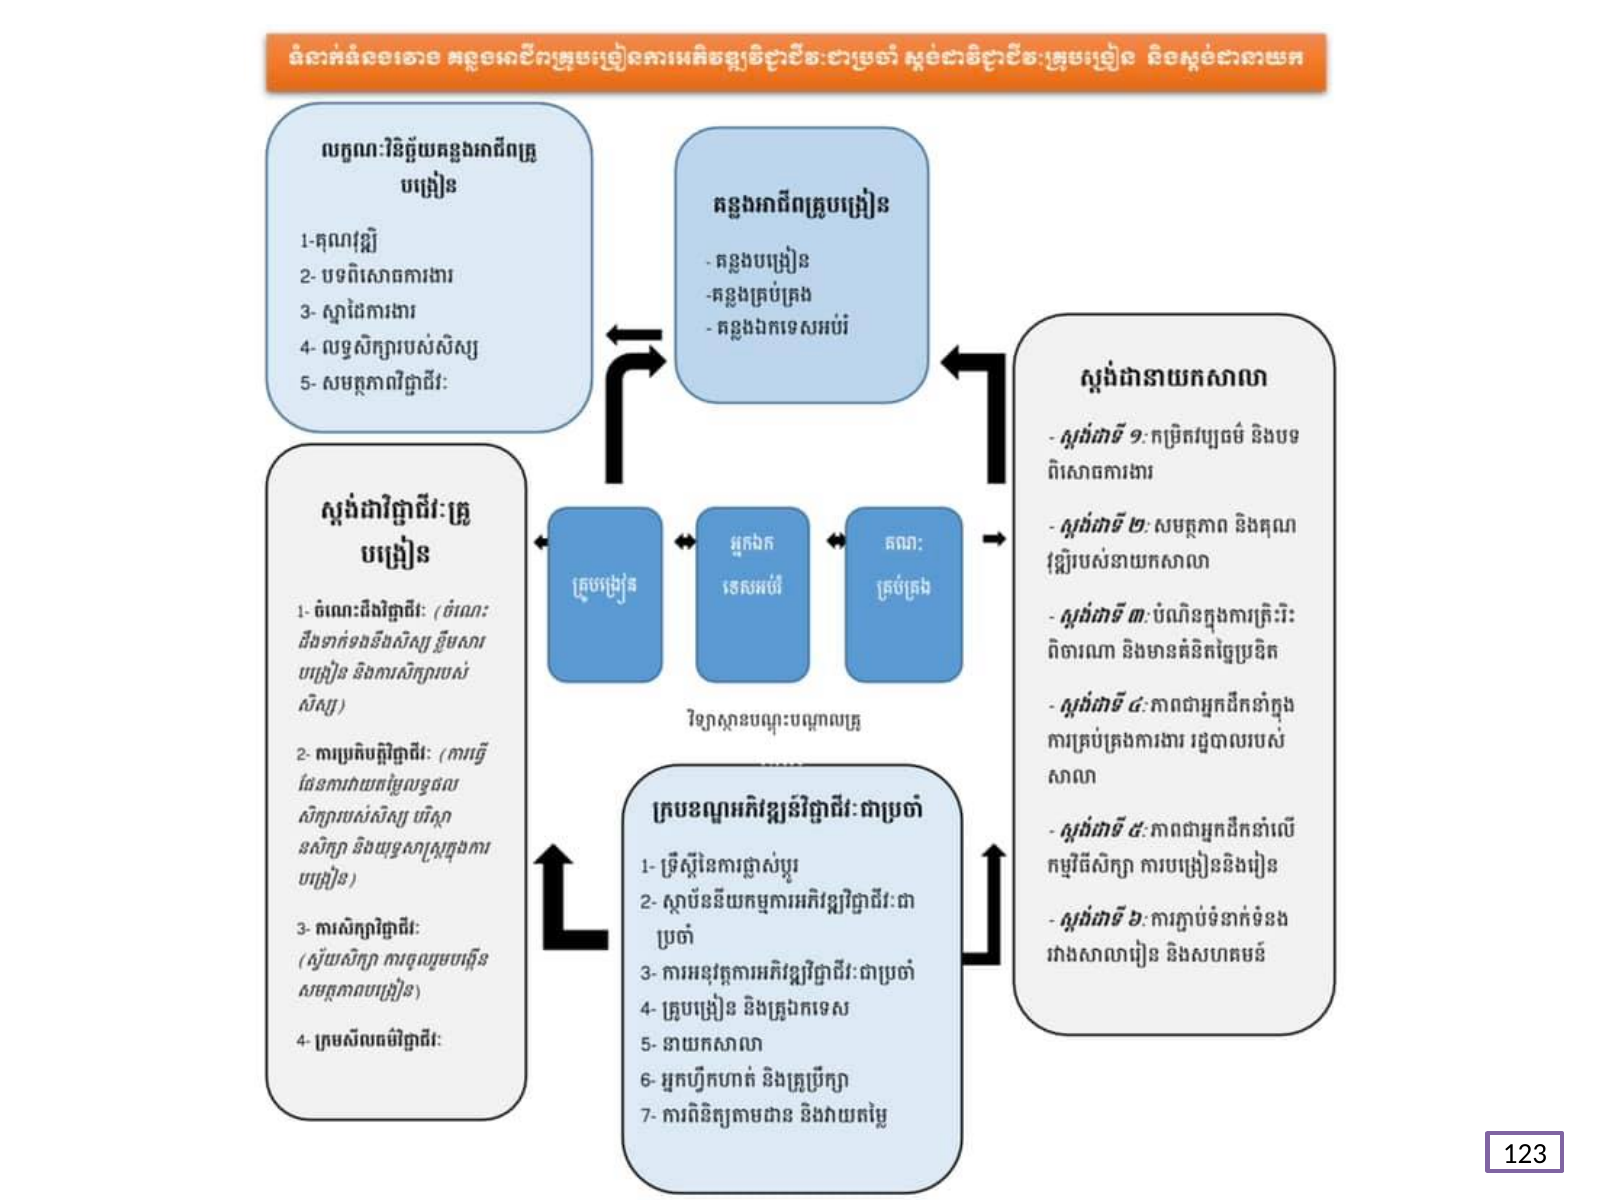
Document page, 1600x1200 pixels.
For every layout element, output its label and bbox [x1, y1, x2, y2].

text_box [1485, 1131, 1564, 1173]
picture [243, 24, 1357, 1200]
